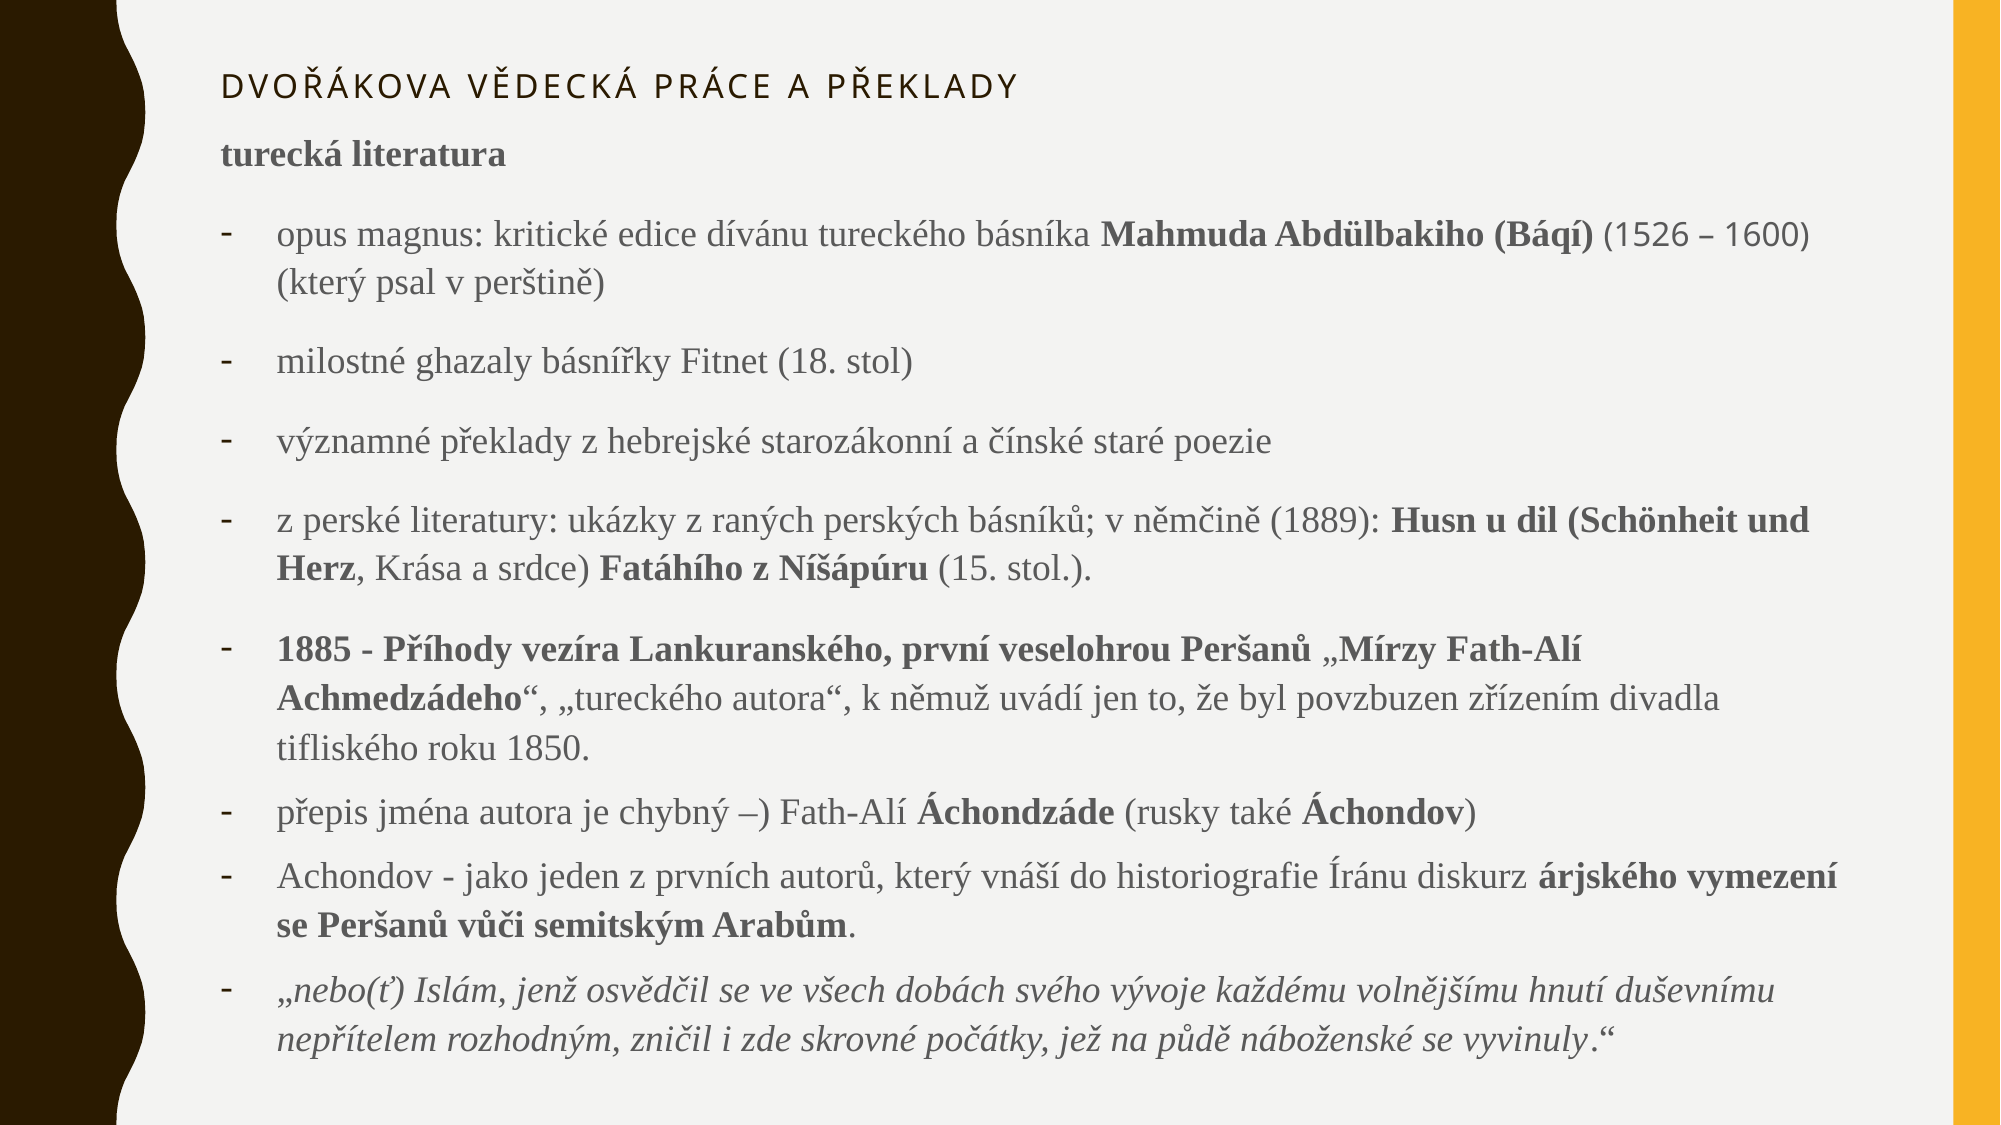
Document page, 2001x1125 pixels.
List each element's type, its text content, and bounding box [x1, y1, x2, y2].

title Dvořákova vědecká práce a Překlady [205, 62, 1875, 118]
list turecká literatura opus magnus: kritické edice dívánu tureckého básníka Mahmuda Abdülbakiho (Báqí) (1526 – 1600) (který psal v perštině) milostné ghazaly básnířky Fitnet (18. stol) významné překlady z hebrejské starozákonní a čínské staré poezie z perské literatury: ukázky z raných perských básníků; v němčině (1889): Husn u dil (Schönheit und Herz, Krása a srdce) Fatáhího z Níšápúru (15. stol.). 1885 - Příhody vezíra Lankuranského, první veselohrou Peršanů „Mírzy Fath-Alí Achmedzádeho“, „tureckého autora“, k němuž uvádí jen to, že byl povzbuzen zřízením divadla tifliského roku 1850. přepis jména autora je chybný –) Fath-Alí Áchondzáde (rusky také Áchondov) Achondov - jako jeden z prvních autorů, který vnáší do historiografie Íránu diskurz árjského vymezení se Peršanů vůči semitským Arabům. „nebo(ť) Islám, jenž osvědčil se ve všech dobách svého vývoje každému volnějšímu hnutí duševnímu nepřítelem rozhodným, zničil i zde skrovné počátky, jež na půdě náboženské se vyvinuly.“ [205, 118, 1875, 1100]
